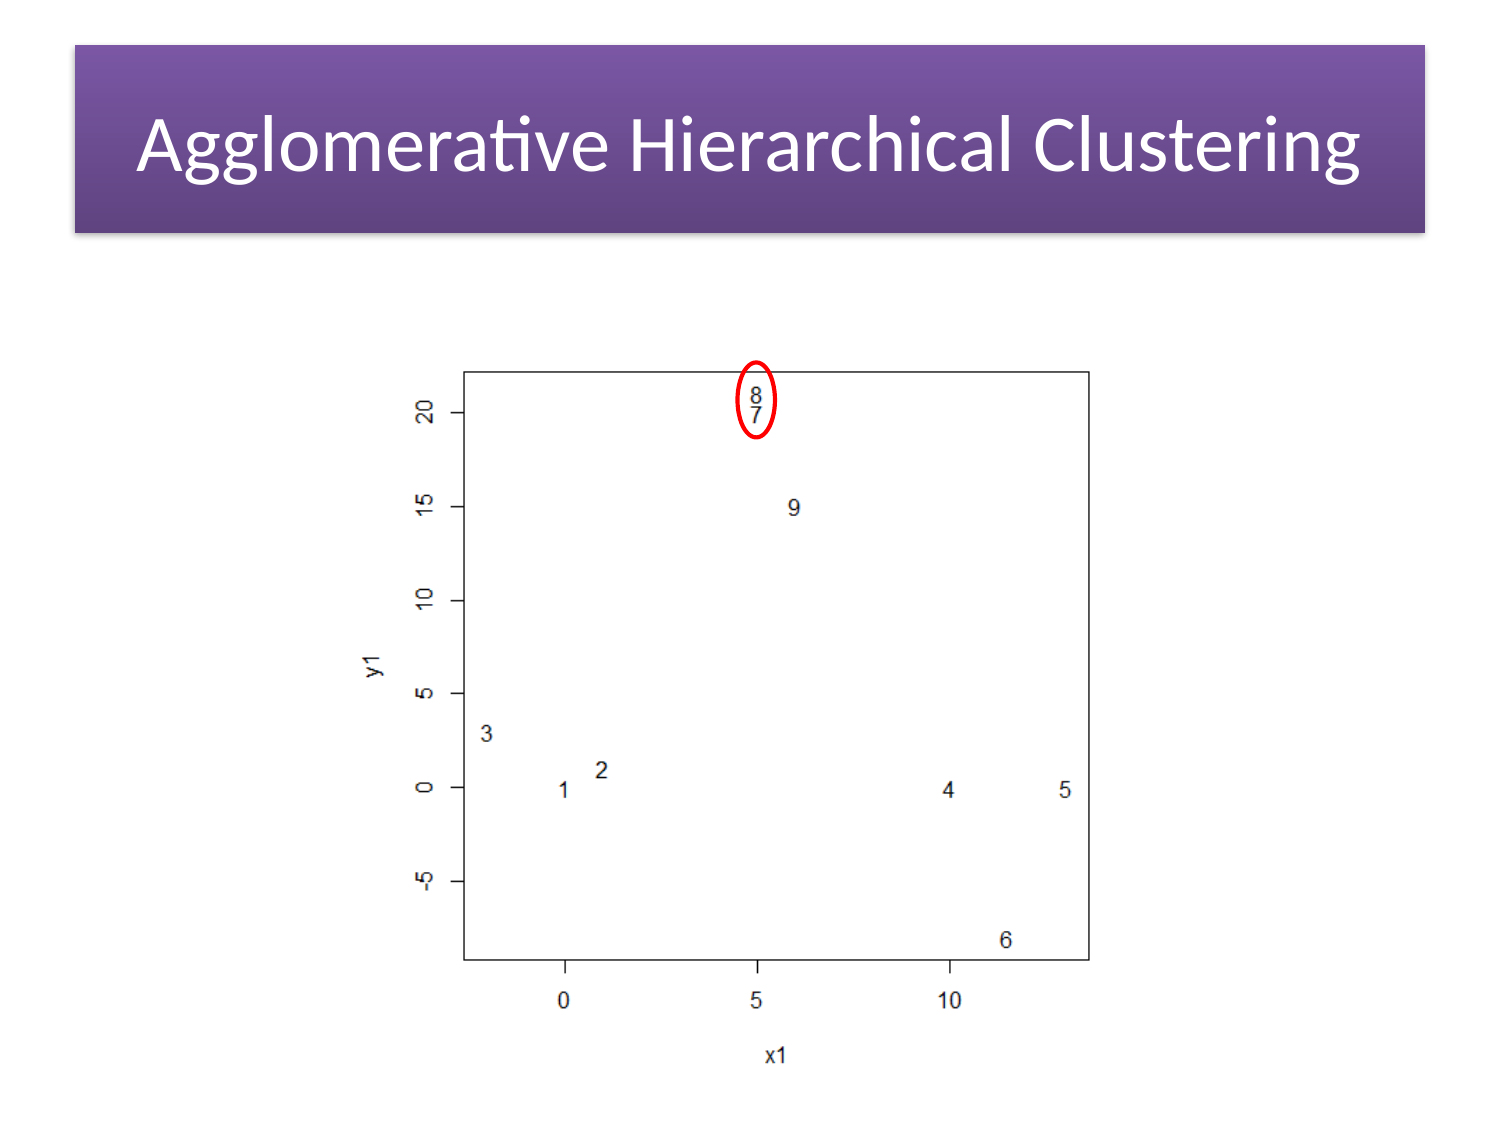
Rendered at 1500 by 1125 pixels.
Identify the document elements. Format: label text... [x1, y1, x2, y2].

title Agglomerative Hierarchical Clustering [75, 45, 1425, 233]
picture [354, 262, 1146, 1097]
